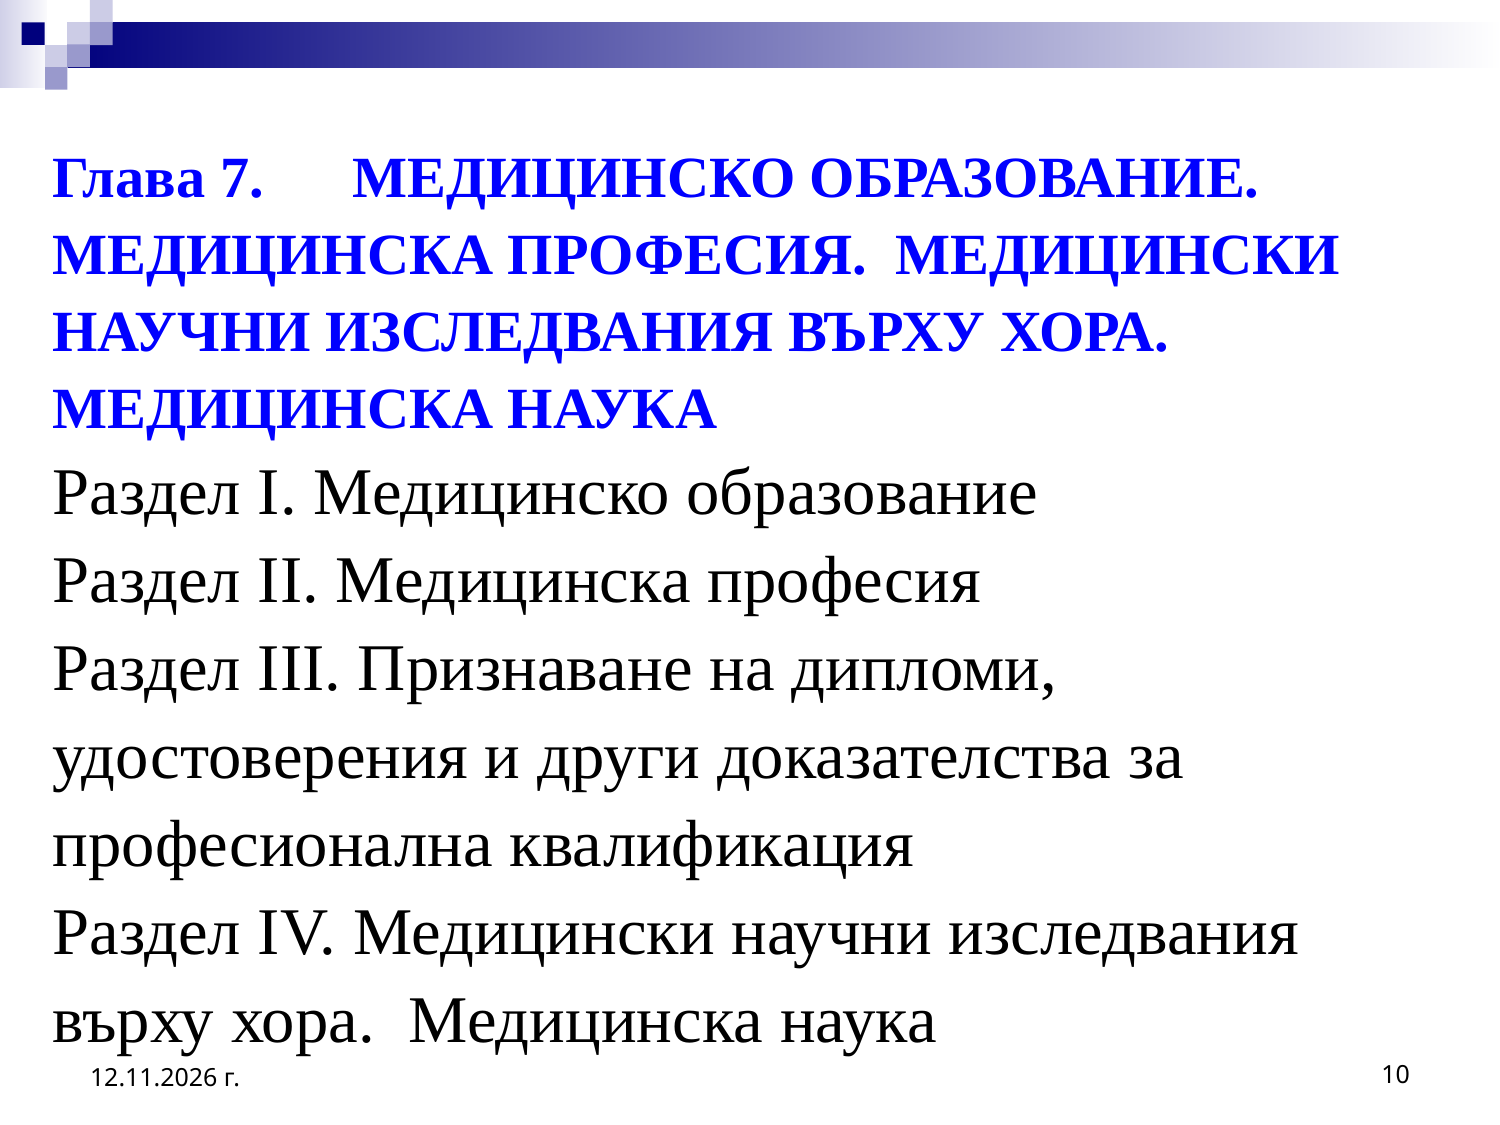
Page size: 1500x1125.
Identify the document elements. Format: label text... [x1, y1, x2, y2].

slide_number 10 [1074, 1063, 1425, 1100]
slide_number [75, 1024, 425, 1103]
title Глава 7. МЕДИЦИНСКО ОБРАЗОВАНИЕ. МЕДИЦИНСКА ПРОФЕСИЯ. МЕДИЦИНСКИ НАУЧНИ ИЗСЛЕДВАНИЯ ВЪРХУ ХОРА. МЕДИЦИНСКА НАУКА Раздел I. Медицинско образование Раздел II. Медицинска професия Раздел III. Признаване на дипломи, удостоверения и други доказателства за професионална квалификация Раздел IV. Медицински научни изследвания върху хора. Медицинска наука [37, 125, 1438, 1063]
